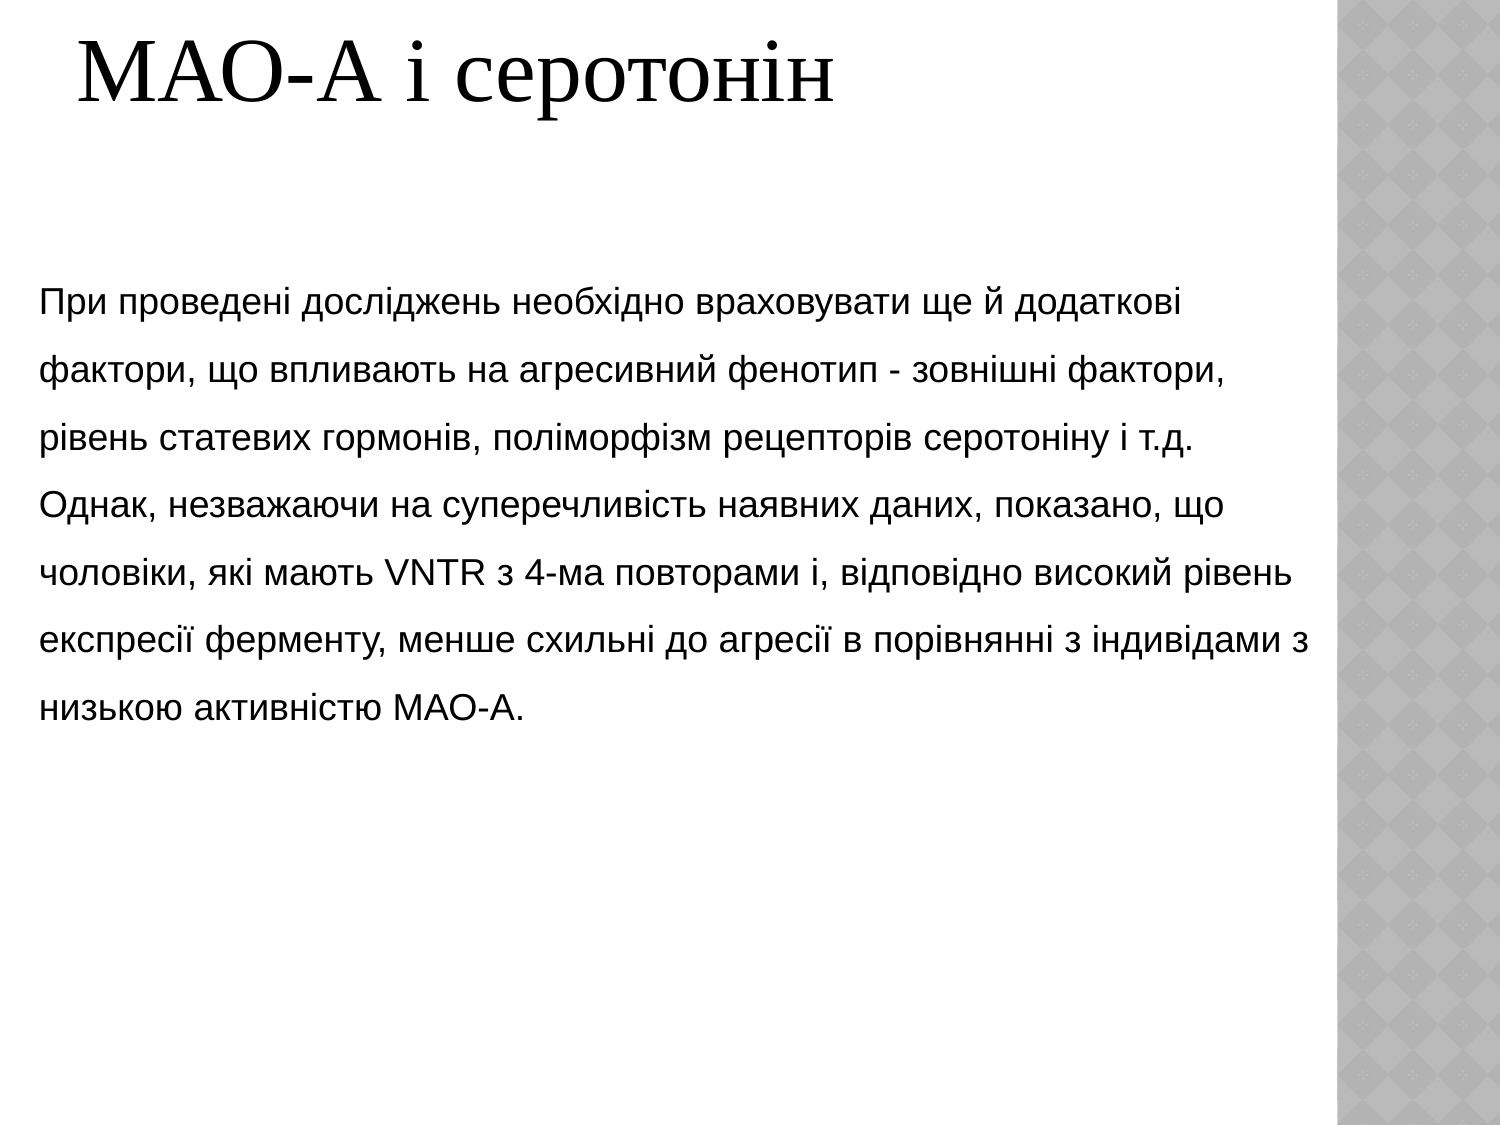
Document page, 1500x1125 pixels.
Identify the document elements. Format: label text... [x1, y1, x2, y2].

text_box При проведені досліджень необхідно враховувати ще й додаткові фактори, що впливають на агресивний фенотип - зовнішні фактори, рівень статевих гормонів, поліморфізм рецепторів серотоніну і т.д. Однак, незважаючи на суперечливість наявних даних, показано, що чоловіки, які мають VNTR з 4-ма повторами і, відповідно високий рівень експресії ферменту, менше схильні до агресії в порівнянні з індивідами з низькою активністю МАО-А. [24, 247, 1326, 735]
text_box МАО-А і серотонін [61, 2, 942, 127]
